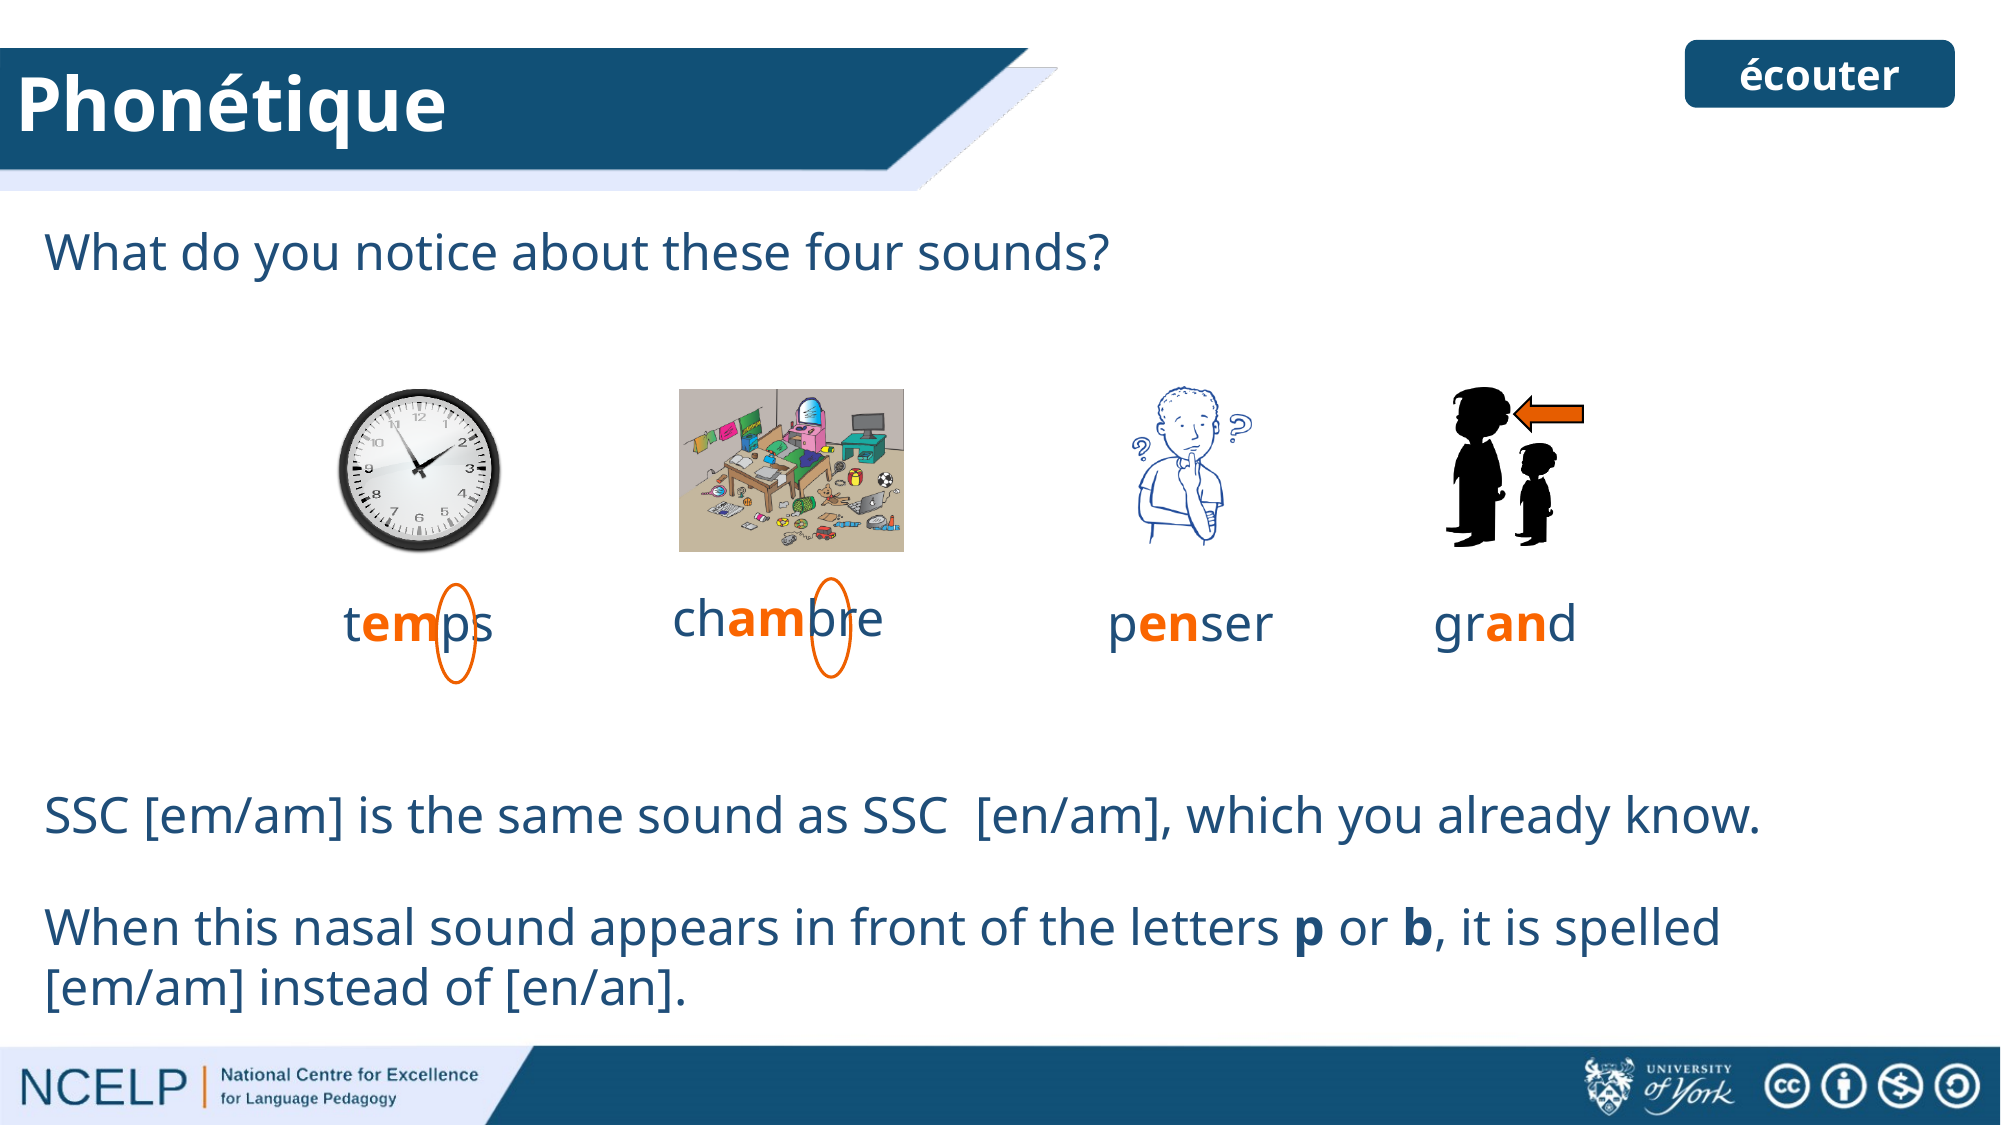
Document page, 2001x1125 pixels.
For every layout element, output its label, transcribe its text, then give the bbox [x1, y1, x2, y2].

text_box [1092, 386, 1293, 661]
text_box écouter [1684, 39, 1955, 108]
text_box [1418, 387, 1597, 661]
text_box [436, 578, 851, 683]
text_box When this nasal sound appears in front of the letters p or b, it is spelled [em/am] instead of [en/an]. [29, 888, 1767, 1023]
text_box SSC [em/am] is the same sound as SSC [en/am], which you already know. [29, 776, 2000, 851]
picture [0, 0, 2001, 1125]
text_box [657, 389, 926, 655]
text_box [328, 387, 510, 661]
text_box What do you notice about these four sounds? [29, 212, 1954, 288]
